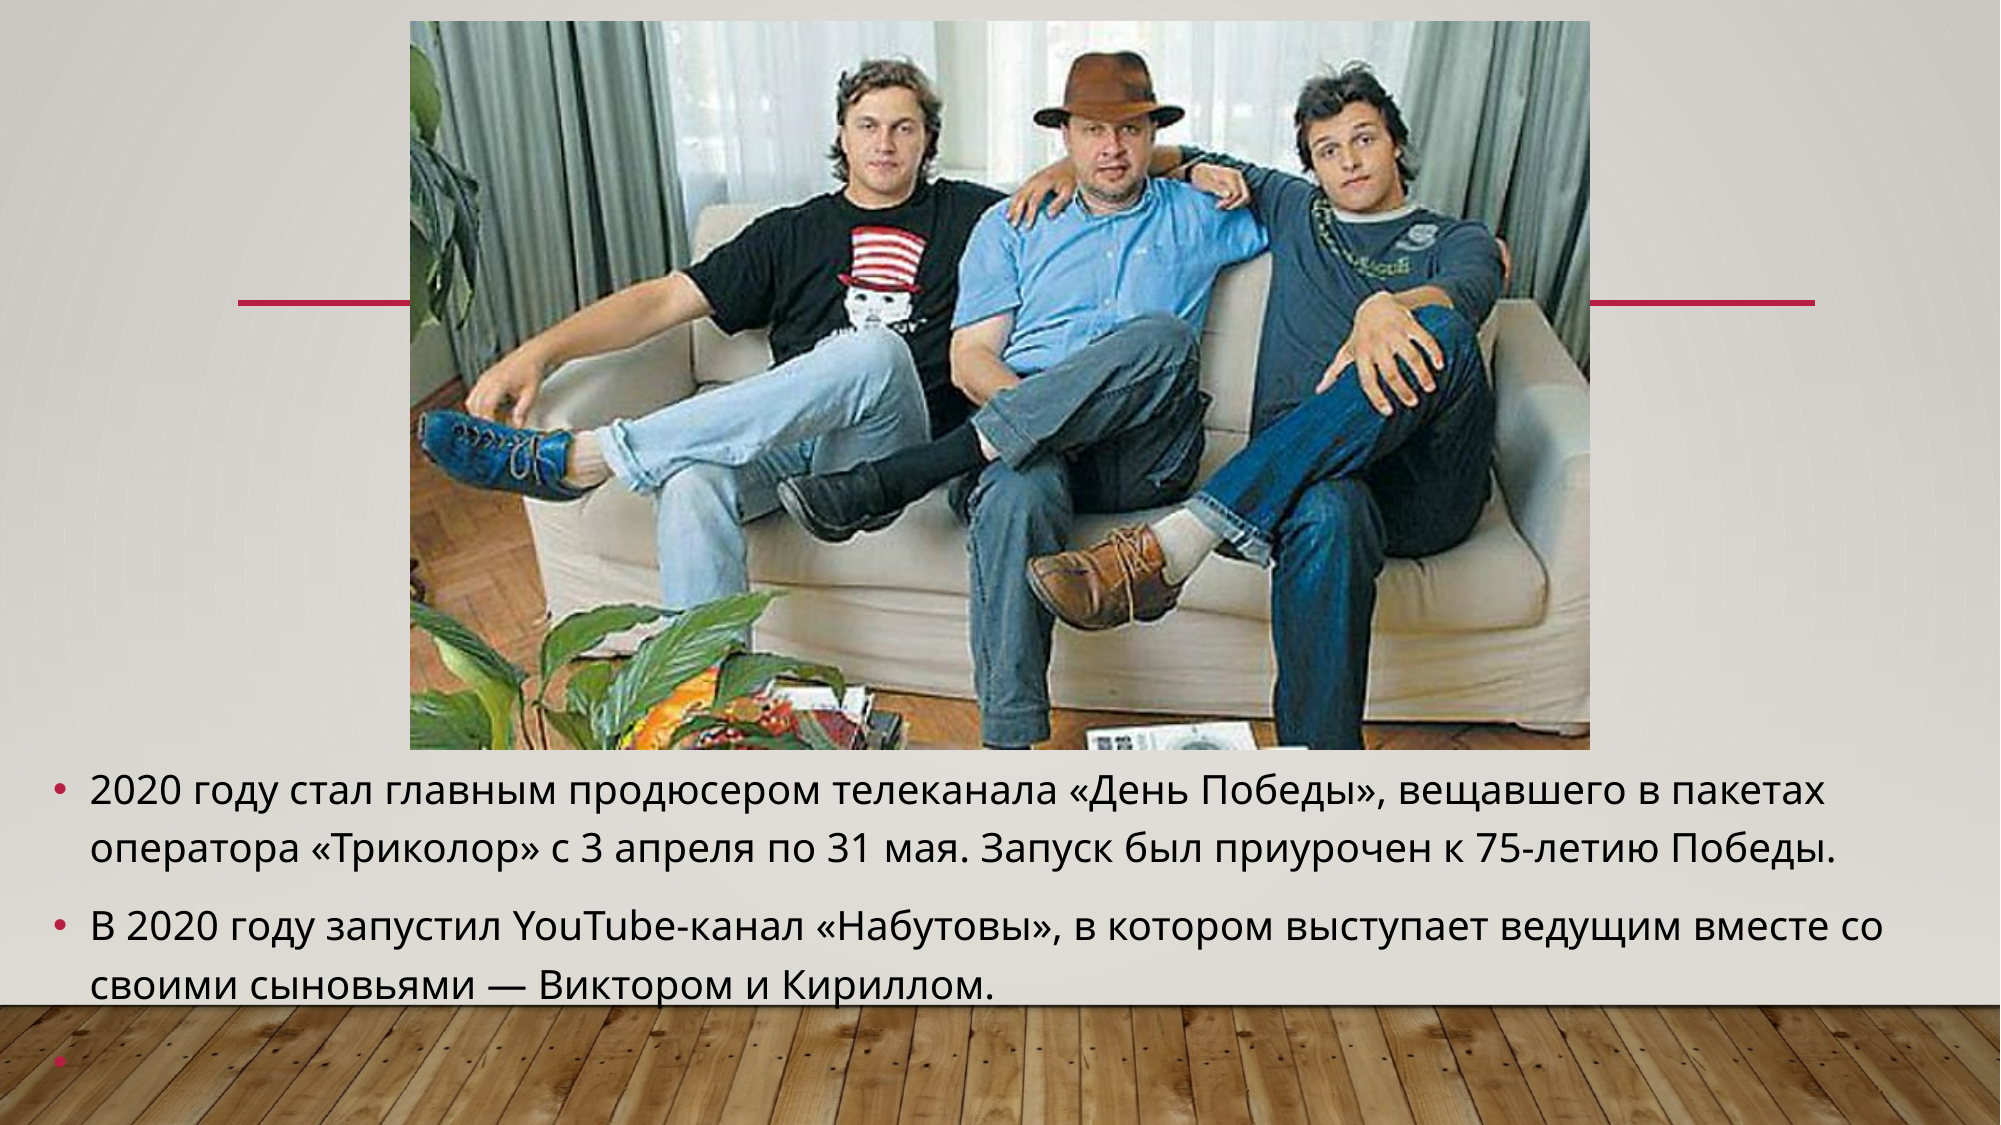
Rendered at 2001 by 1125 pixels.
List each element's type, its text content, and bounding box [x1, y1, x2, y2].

list 2020 году стал главным продюсером телеканала «День Победы», вещавшего в пакетах оператора «Триколор» с 3 апреля по 31 мая. Запуск был приурочен к 75-летию Победы. В 2020 году запустил YouTube-канал «Набутовы», в котором выступает ведущим вместе со своими сыновьями — Виктором и Кириллом. [38, 746, 1990, 1095]
picture [409, 21, 1590, 750]
picture [0, 1005, 2000, 1125]
